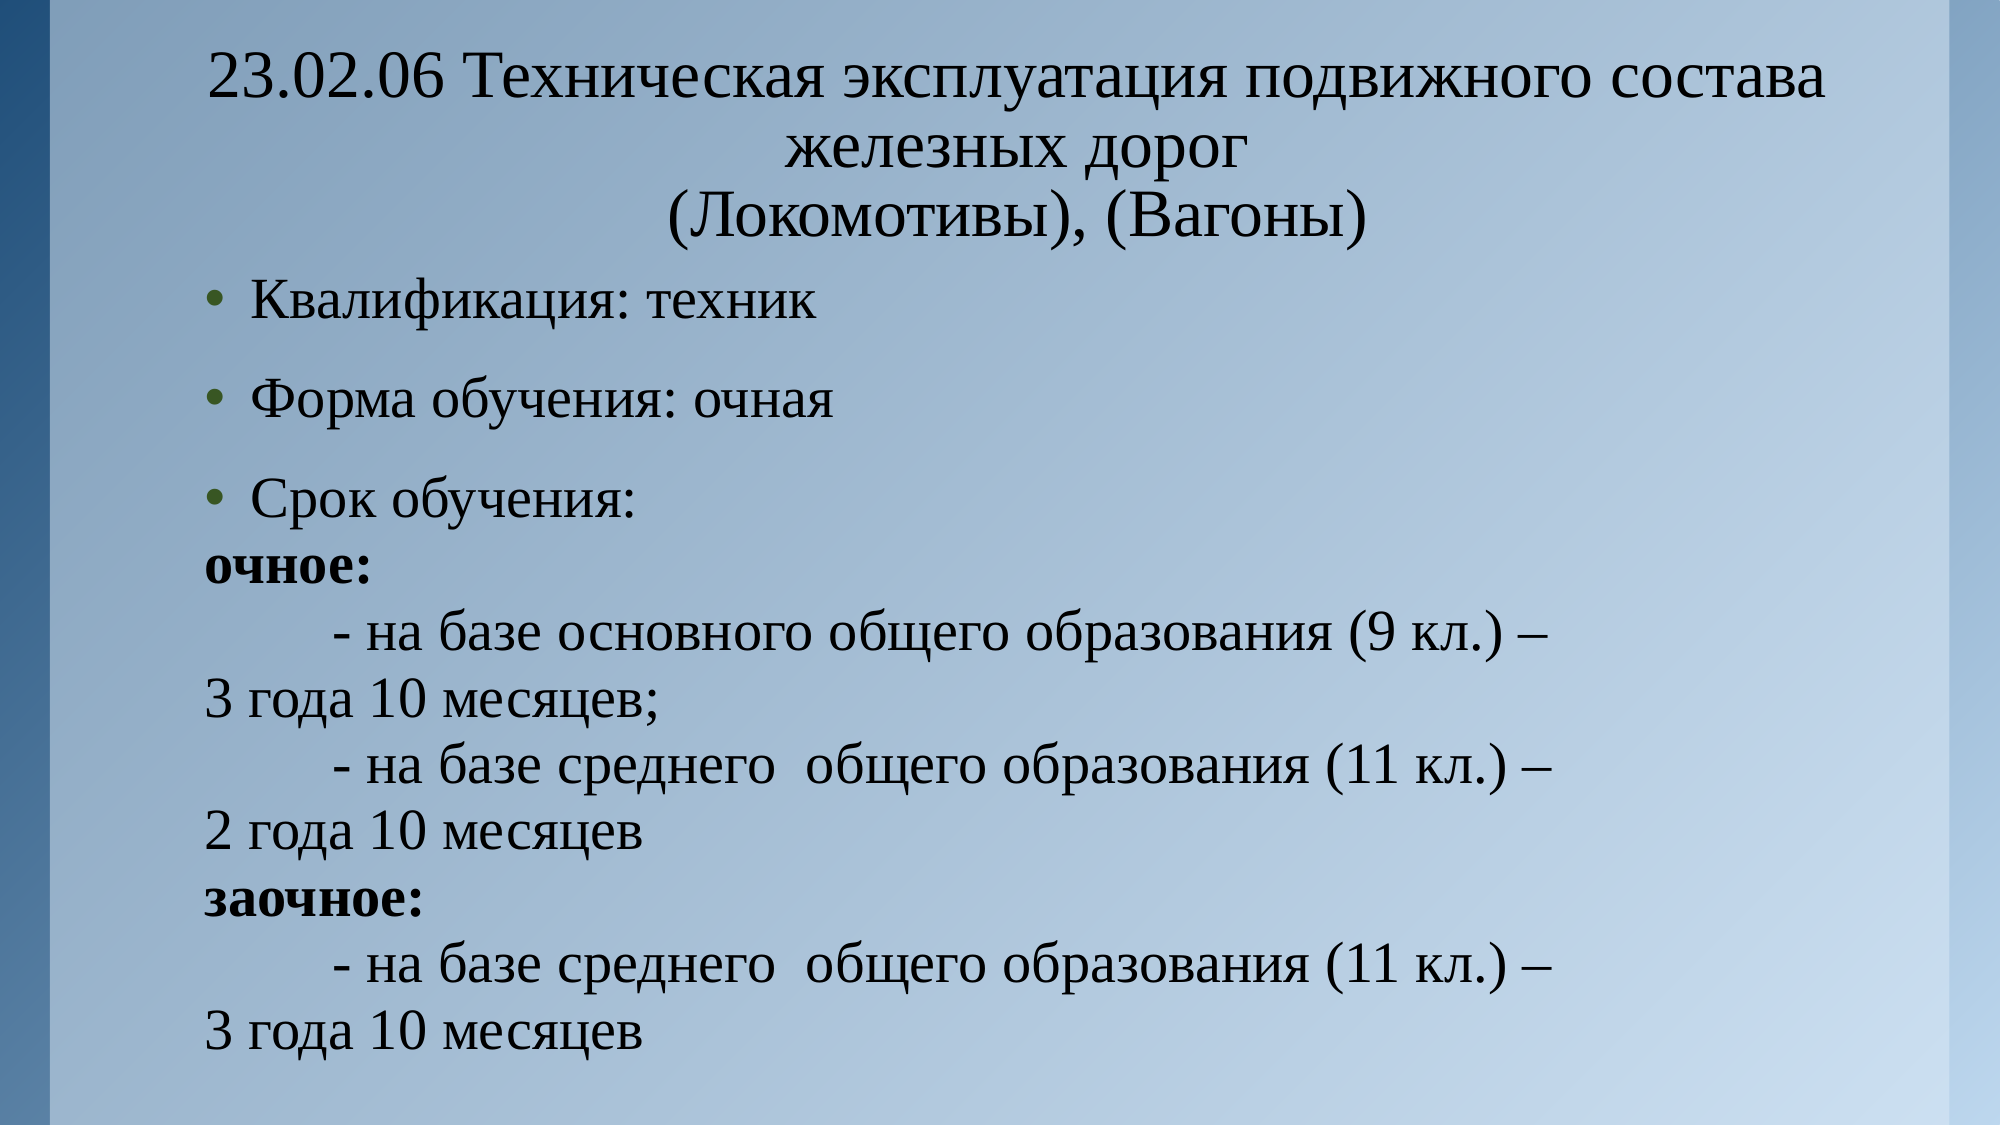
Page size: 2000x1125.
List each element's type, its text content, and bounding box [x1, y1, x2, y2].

title 23.02.06 Техническая эксплуатация подвижного состава железных дорог (Локомотивы), (Вагоны) [184, 30, 1851, 255]
list Квалификация: техник Форма обучения: очная Срок обучения: очное: - на базе основного общего образования (9 кл.) – 3 года 10 месяцев; - на базе среднего общего образования (11 кл.) – 2 года 10 месяцев заочное: - на базе среднего общего образования (11 кл.) – 3 года 10 месяцев [184, 255, 1851, 1083]
